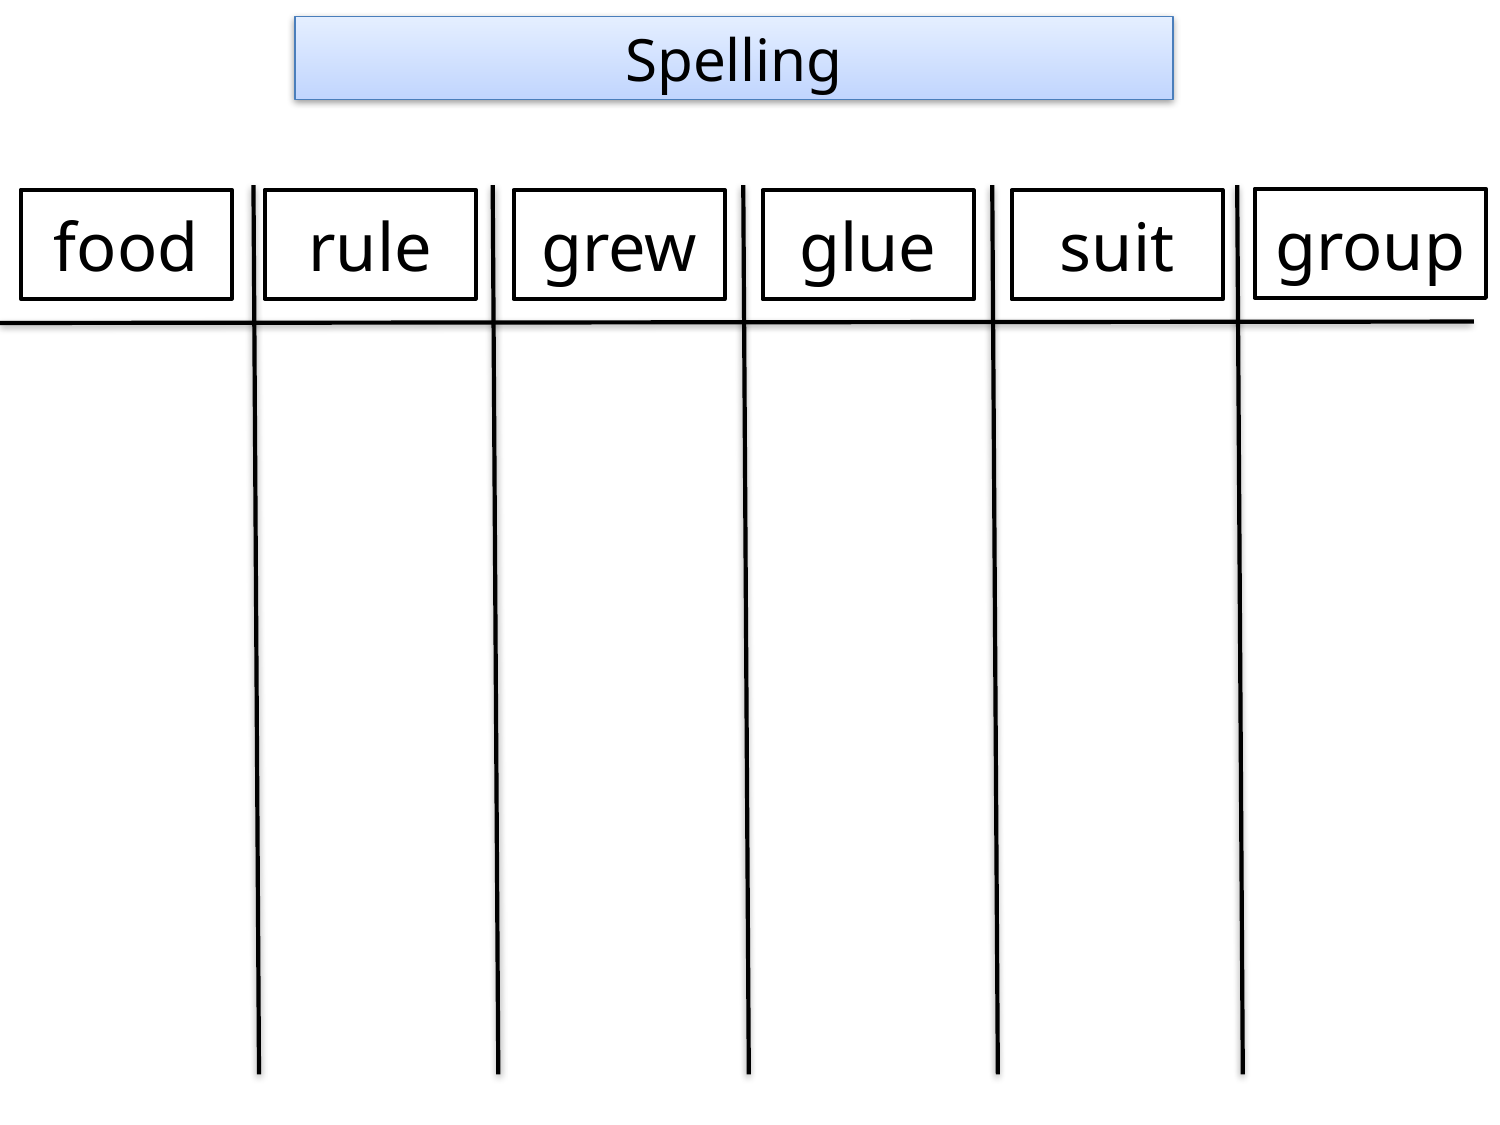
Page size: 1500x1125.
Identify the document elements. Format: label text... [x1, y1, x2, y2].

text_box grew [512, 188, 727, 301]
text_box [492, 184, 499, 1075]
text_box Spelling [294, 16, 1174, 100]
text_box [743, 184, 750, 1075]
text_box food [19, 188, 234, 301]
text_box glue [761, 188, 976, 301]
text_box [253, 184, 260, 1075]
text_box suit [1010, 188, 1225, 301]
text_box rule [264, 188, 478, 301]
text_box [991, 184, 999, 1075]
text_box group [1253, 187, 1488, 300]
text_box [1236, 184, 1244, 1075]
